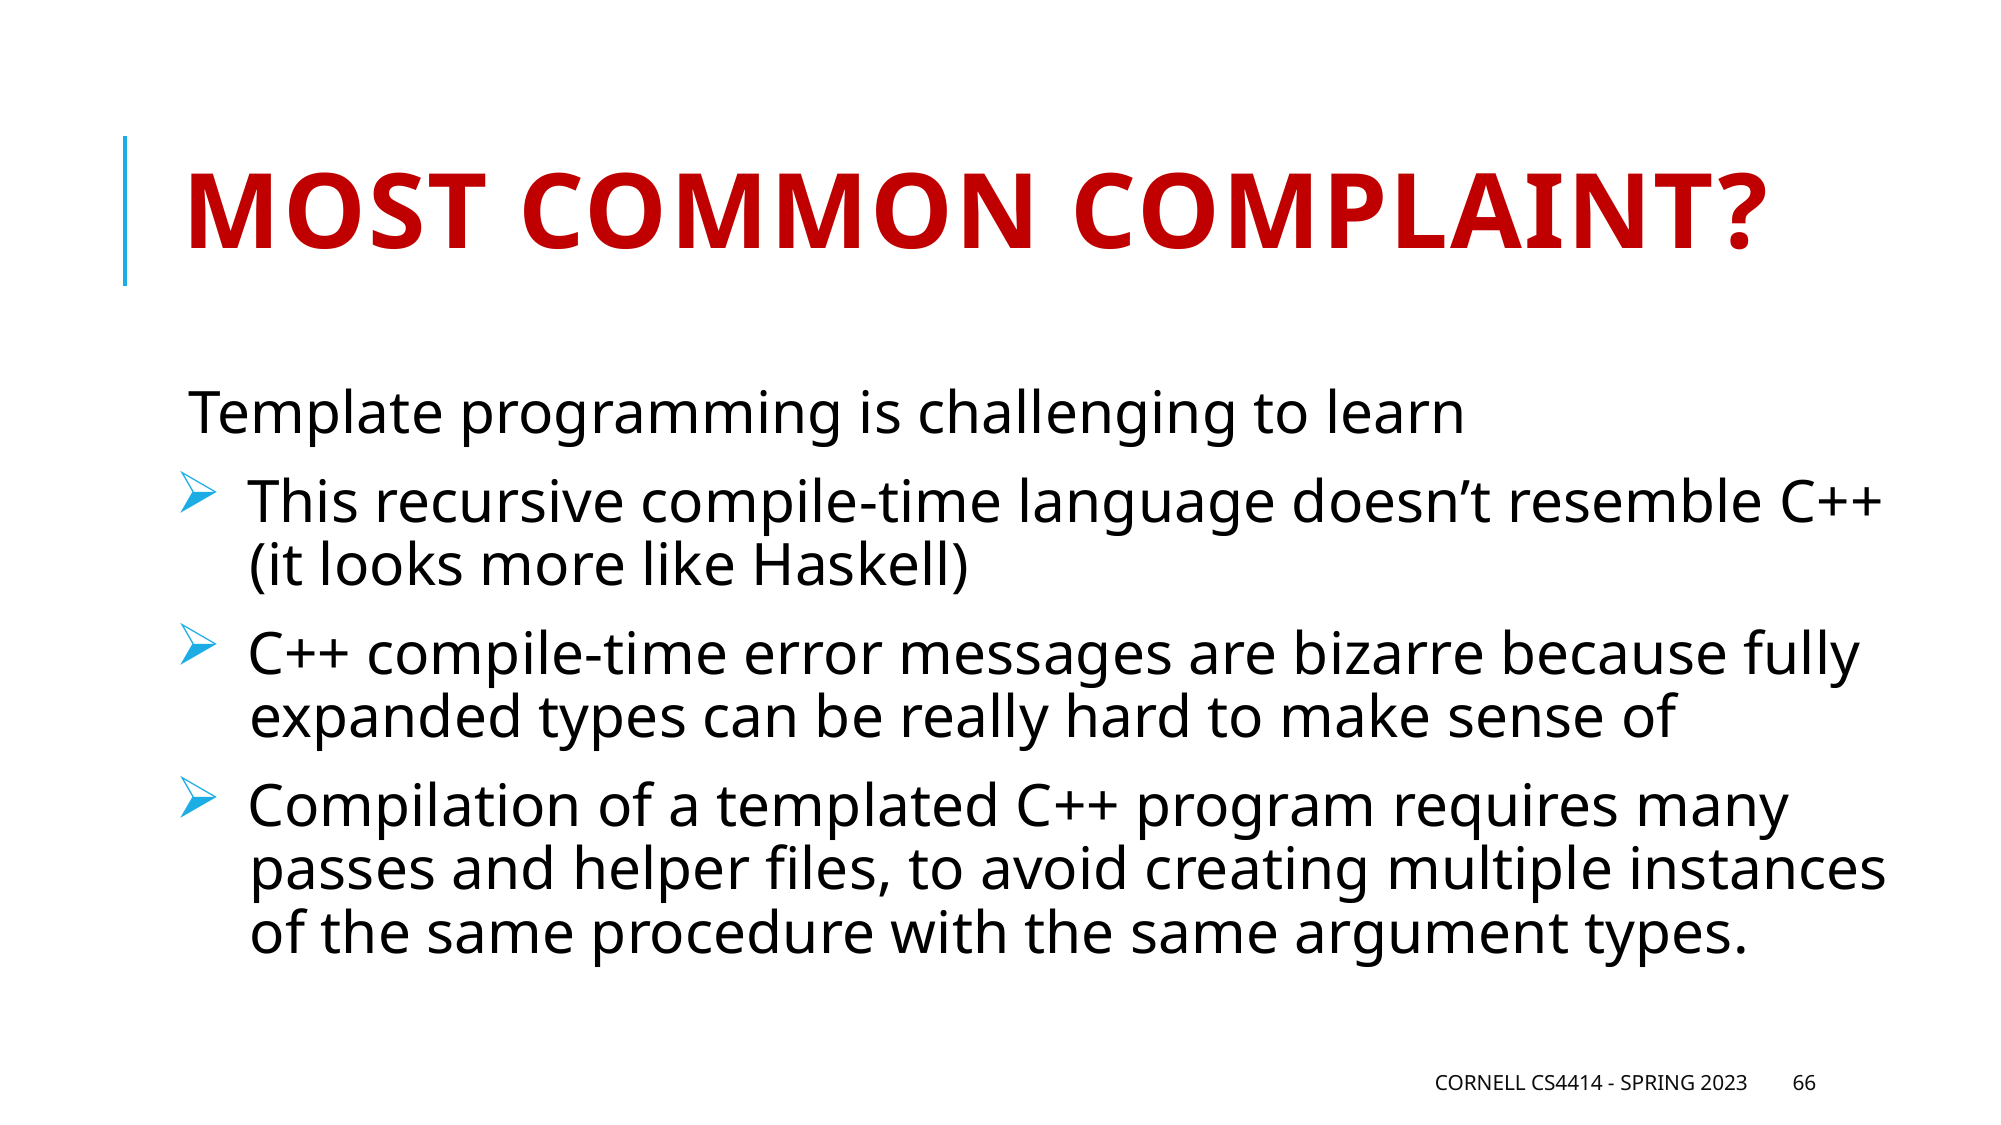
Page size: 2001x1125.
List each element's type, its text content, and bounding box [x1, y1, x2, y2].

footer Cornell CS4414 - Spring 2023 [794, 1061, 1763, 1107]
list Template programming is challenging to learn This recursive compile-time language doesn’t resemble C++ (it looks more like Haskell) C++ compile-time error messages are bizarre because fully expanded types can be really hard to make sense of Compilation of a templated C++ program requires many passes and helper files, to avoid creating multiple instances of the same procedure with the same argument types. [168, 375, 1914, 1035]
slide_number 66 [1777, 1061, 1938, 1107]
title Most common complaint? [168, 96, 1914, 342]
